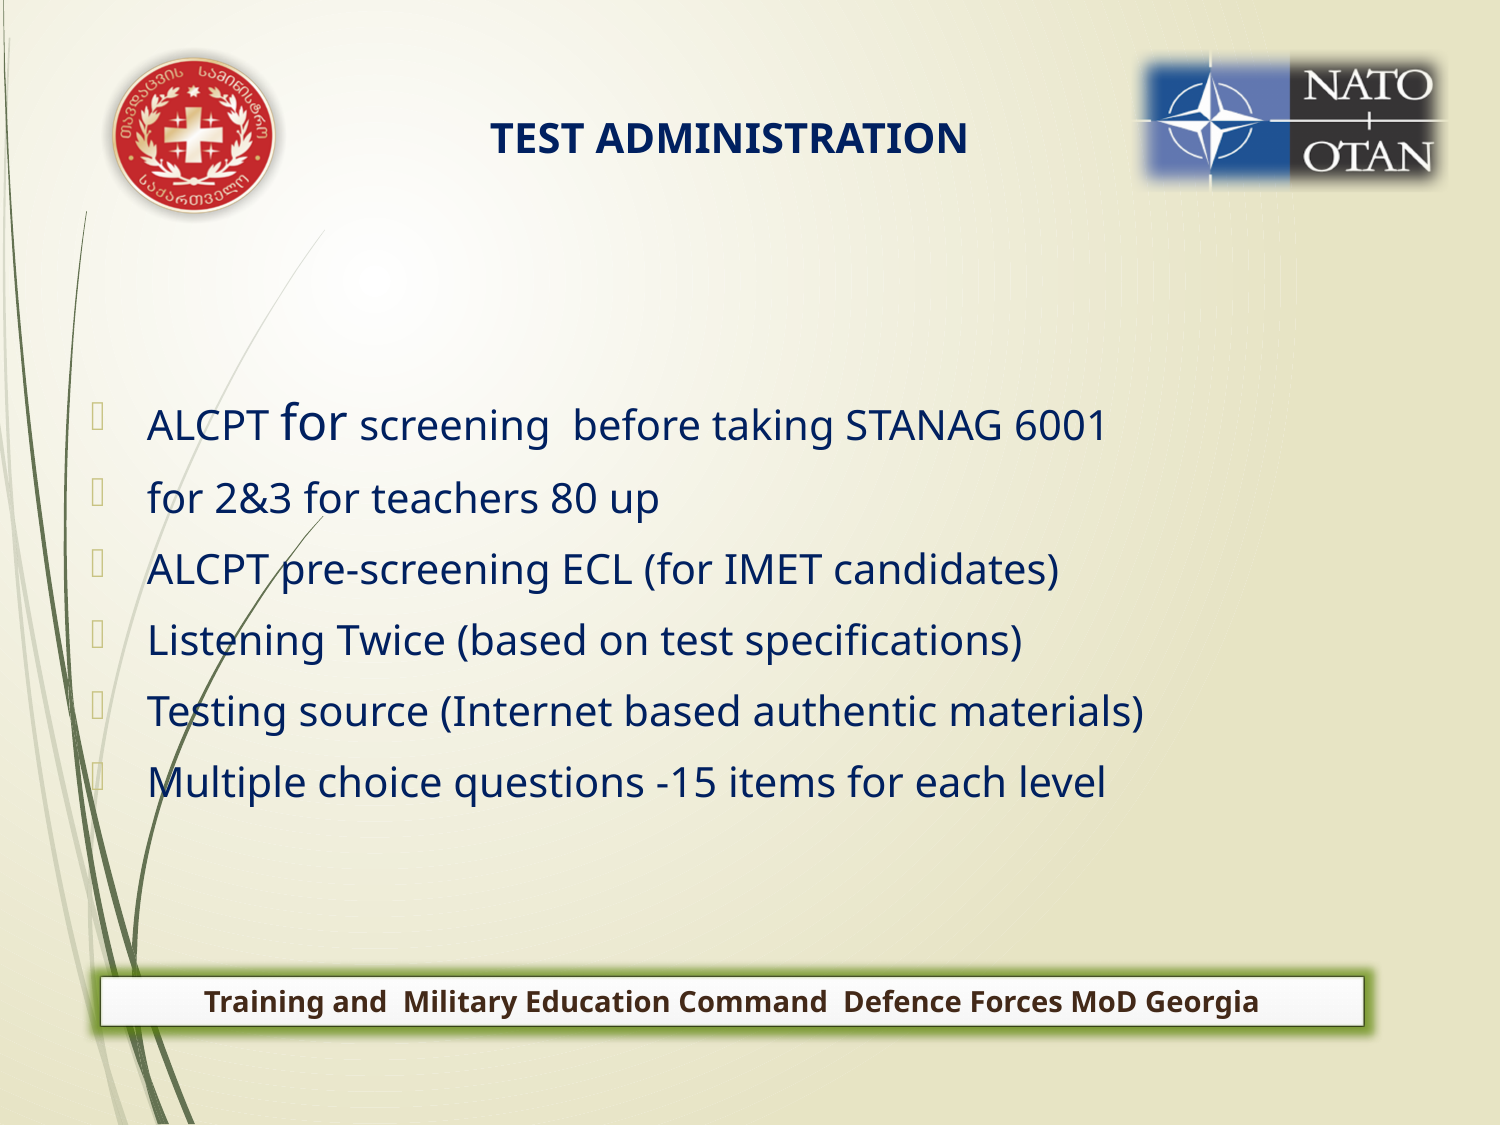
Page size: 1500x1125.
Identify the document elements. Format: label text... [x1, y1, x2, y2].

picture [1127, 45, 1453, 197]
text_box Training and Military Education Command Defence Forces MoD Georgia [103, 979, 1362, 1024]
list ALCPT for screening before taking STANAG 6001 for 2&3 for teachers 80 up ALCPT pre-screening ECL (for IMET candidates) Listening Twice (based on test specifications) Testing source (Internet based authentic materials) Multiple choice questions -15 items for each level [75, 312, 1385, 868]
picture [100, 45, 288, 225]
text_box TEST ADMINISTRATION [475, 104, 985, 170]
